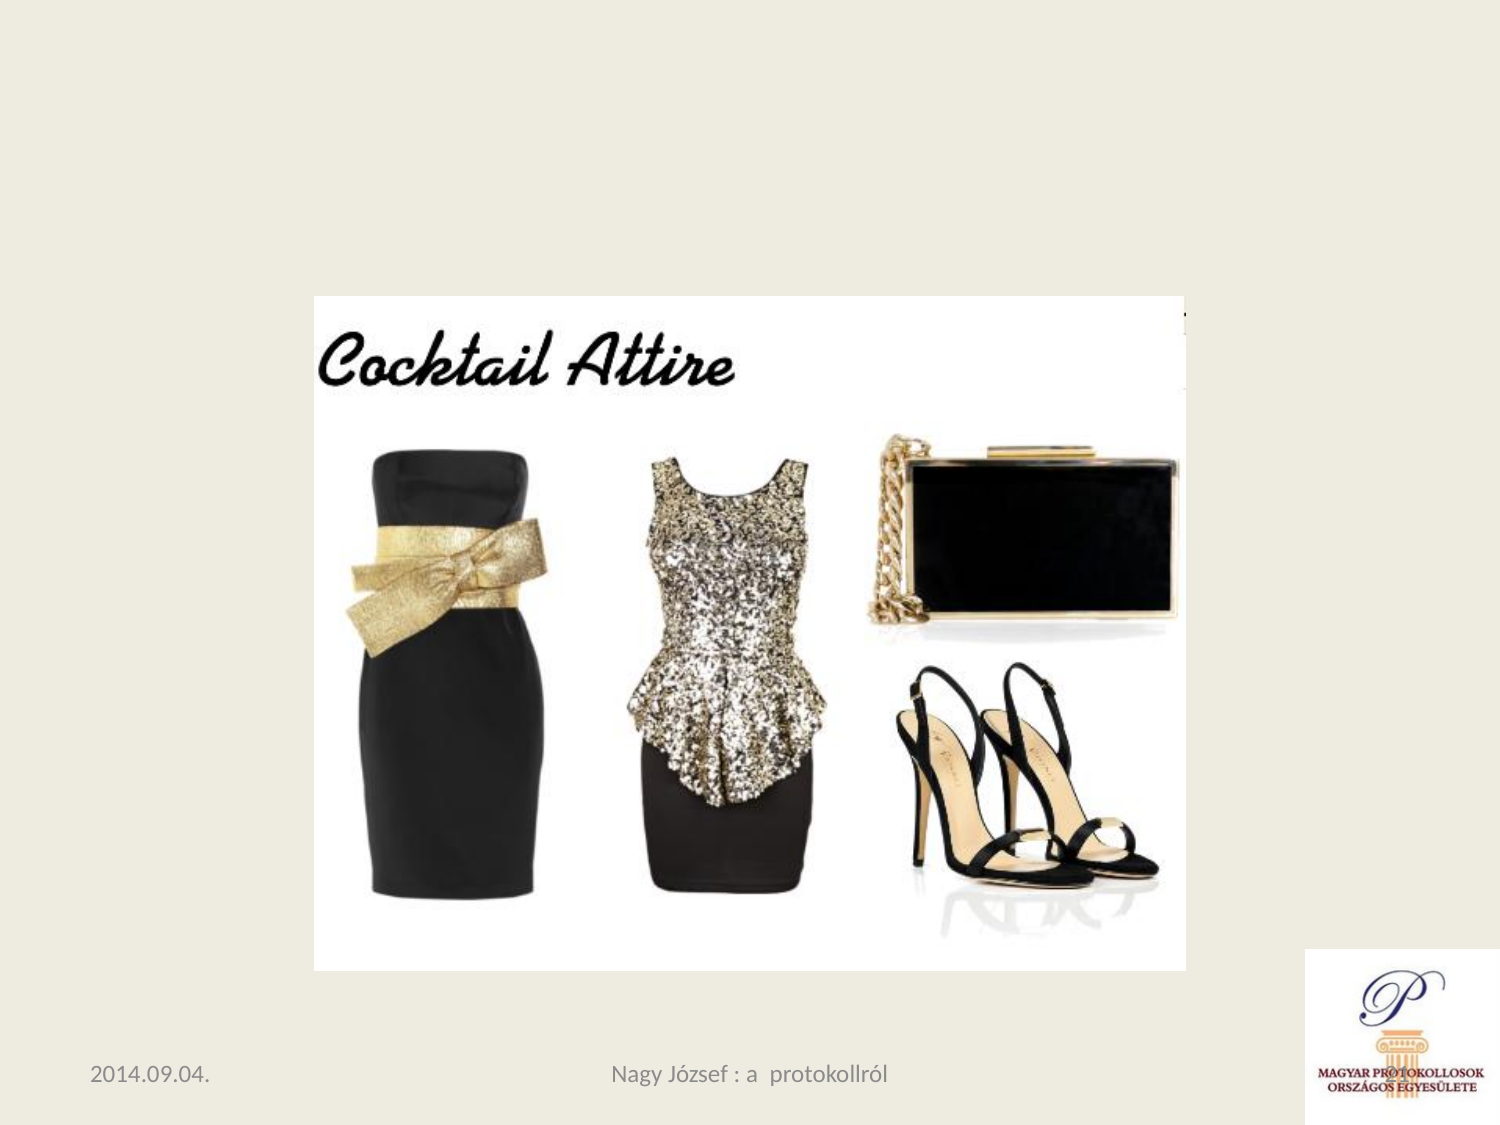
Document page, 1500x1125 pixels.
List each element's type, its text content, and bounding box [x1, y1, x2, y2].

footer Nagy József : a protokollról [512, 1042, 988, 1103]
picture [1305, 949, 1500, 1125]
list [314, 296, 1186, 971]
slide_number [75, 1042, 425, 1103]
slide_number 21 [1074, 1042, 1425, 1103]
